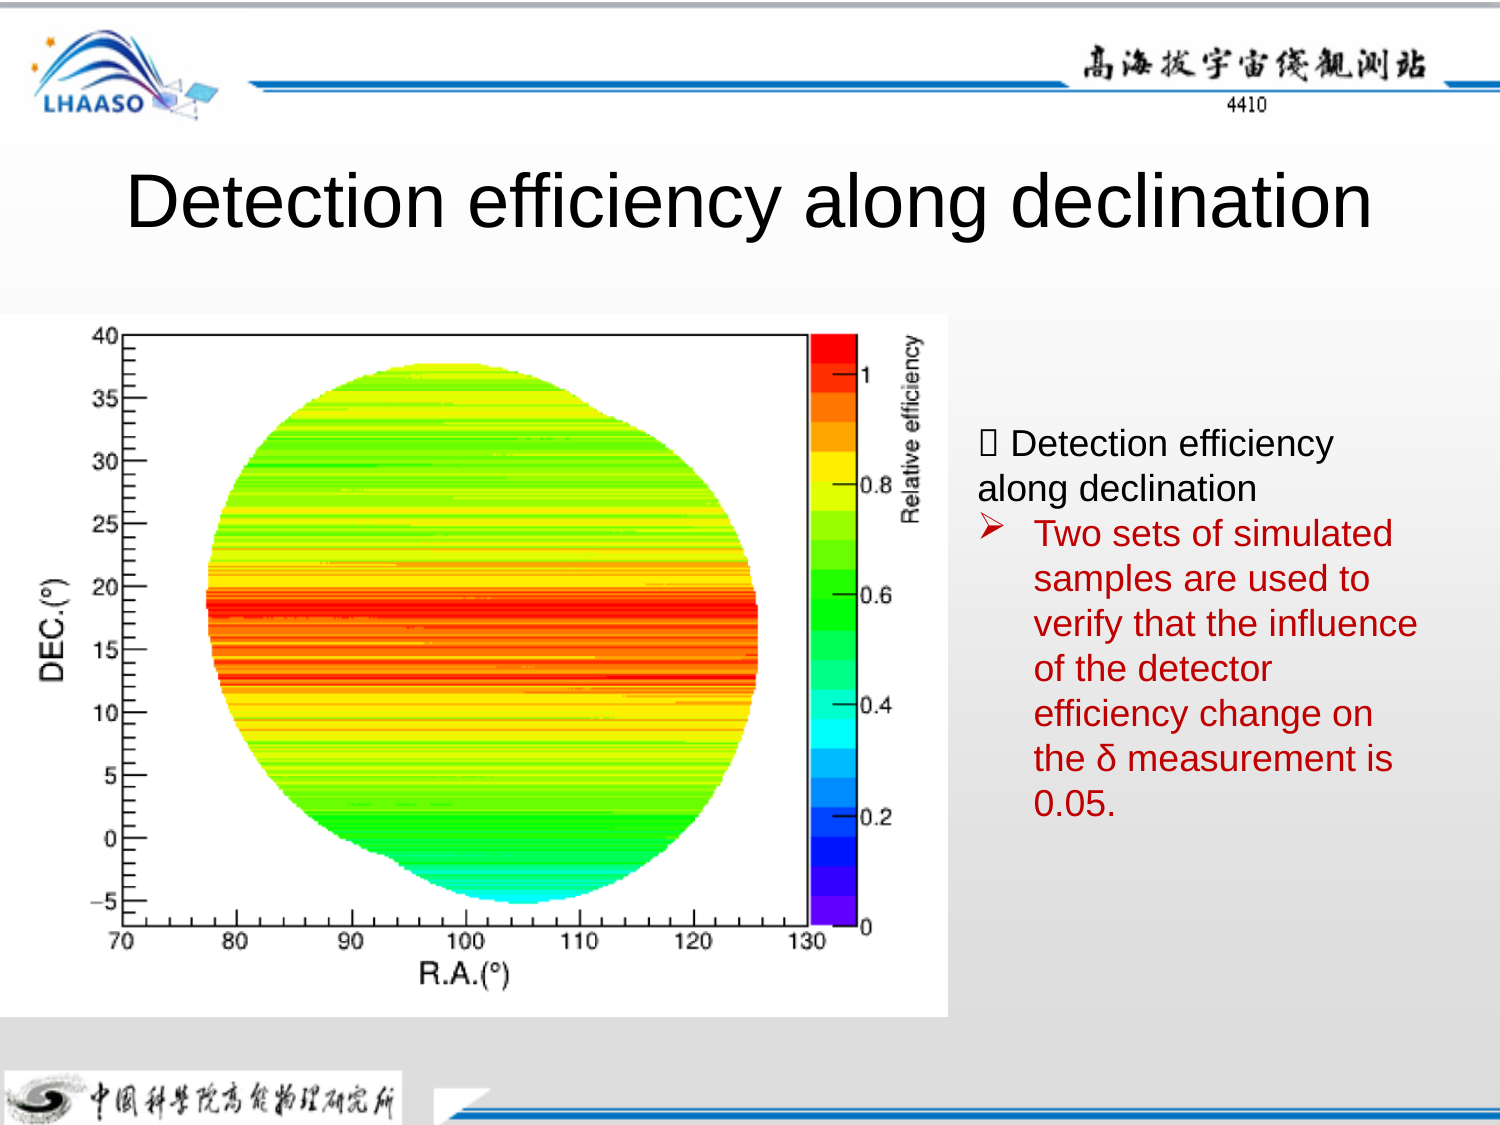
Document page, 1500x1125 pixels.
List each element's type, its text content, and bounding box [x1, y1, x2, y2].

text_box  Detection efficiency along declination Two sets of simulated samples are used to verify that the influence of the detector efficiency change on the δ measurement is 0.05. [962, 411, 1436, 832]
picture [0, 2, 1500, 1125]
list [0, 314, 949, 1018]
title Detection efficiency along declination [75, 103, 1425, 291]
